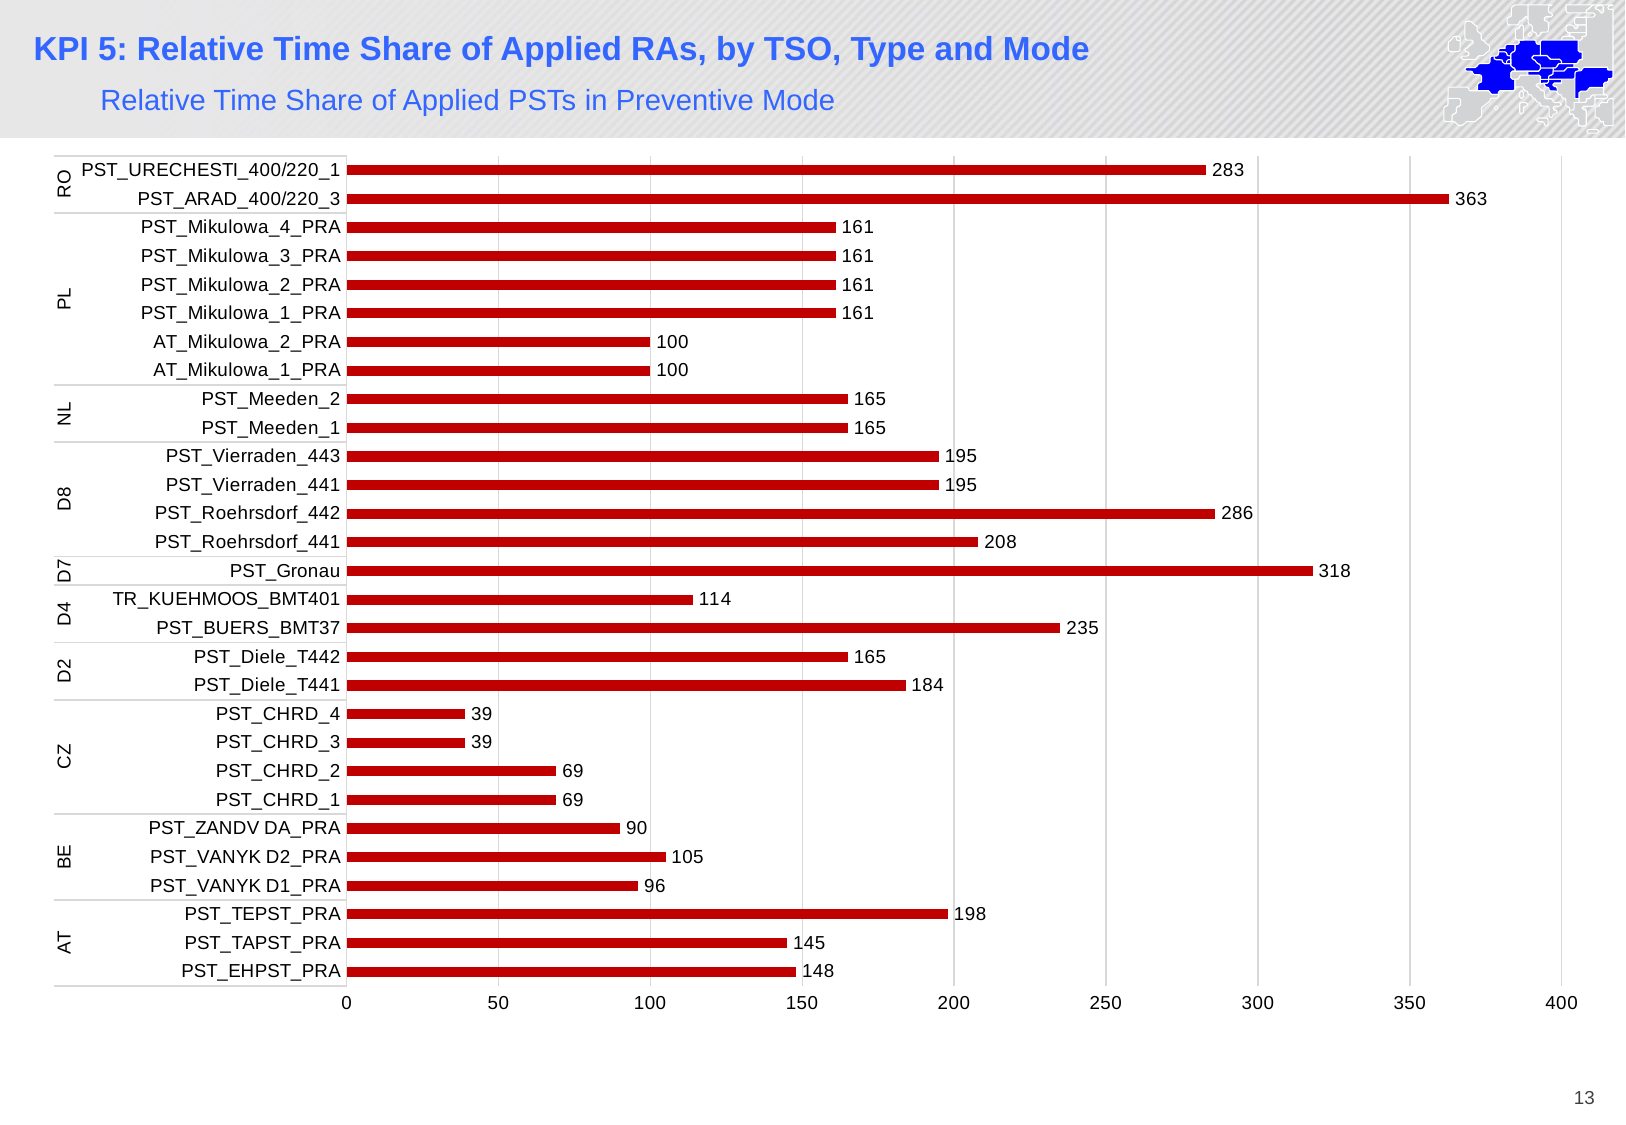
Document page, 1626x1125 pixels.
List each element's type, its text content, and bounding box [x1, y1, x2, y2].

chart [21, 137, 1611, 1032]
text_box KPI 5: Relative Time Share of Applied RAs, by TSO, Type and Mode [21, 17, 1486, 73]
list Relative Time Share of Applied PSTs in Preventive Mode [88, 75, 1463, 136]
picture [0, 0, 1625, 138]
slide_number 13 [1500, 1074, 1610, 1120]
